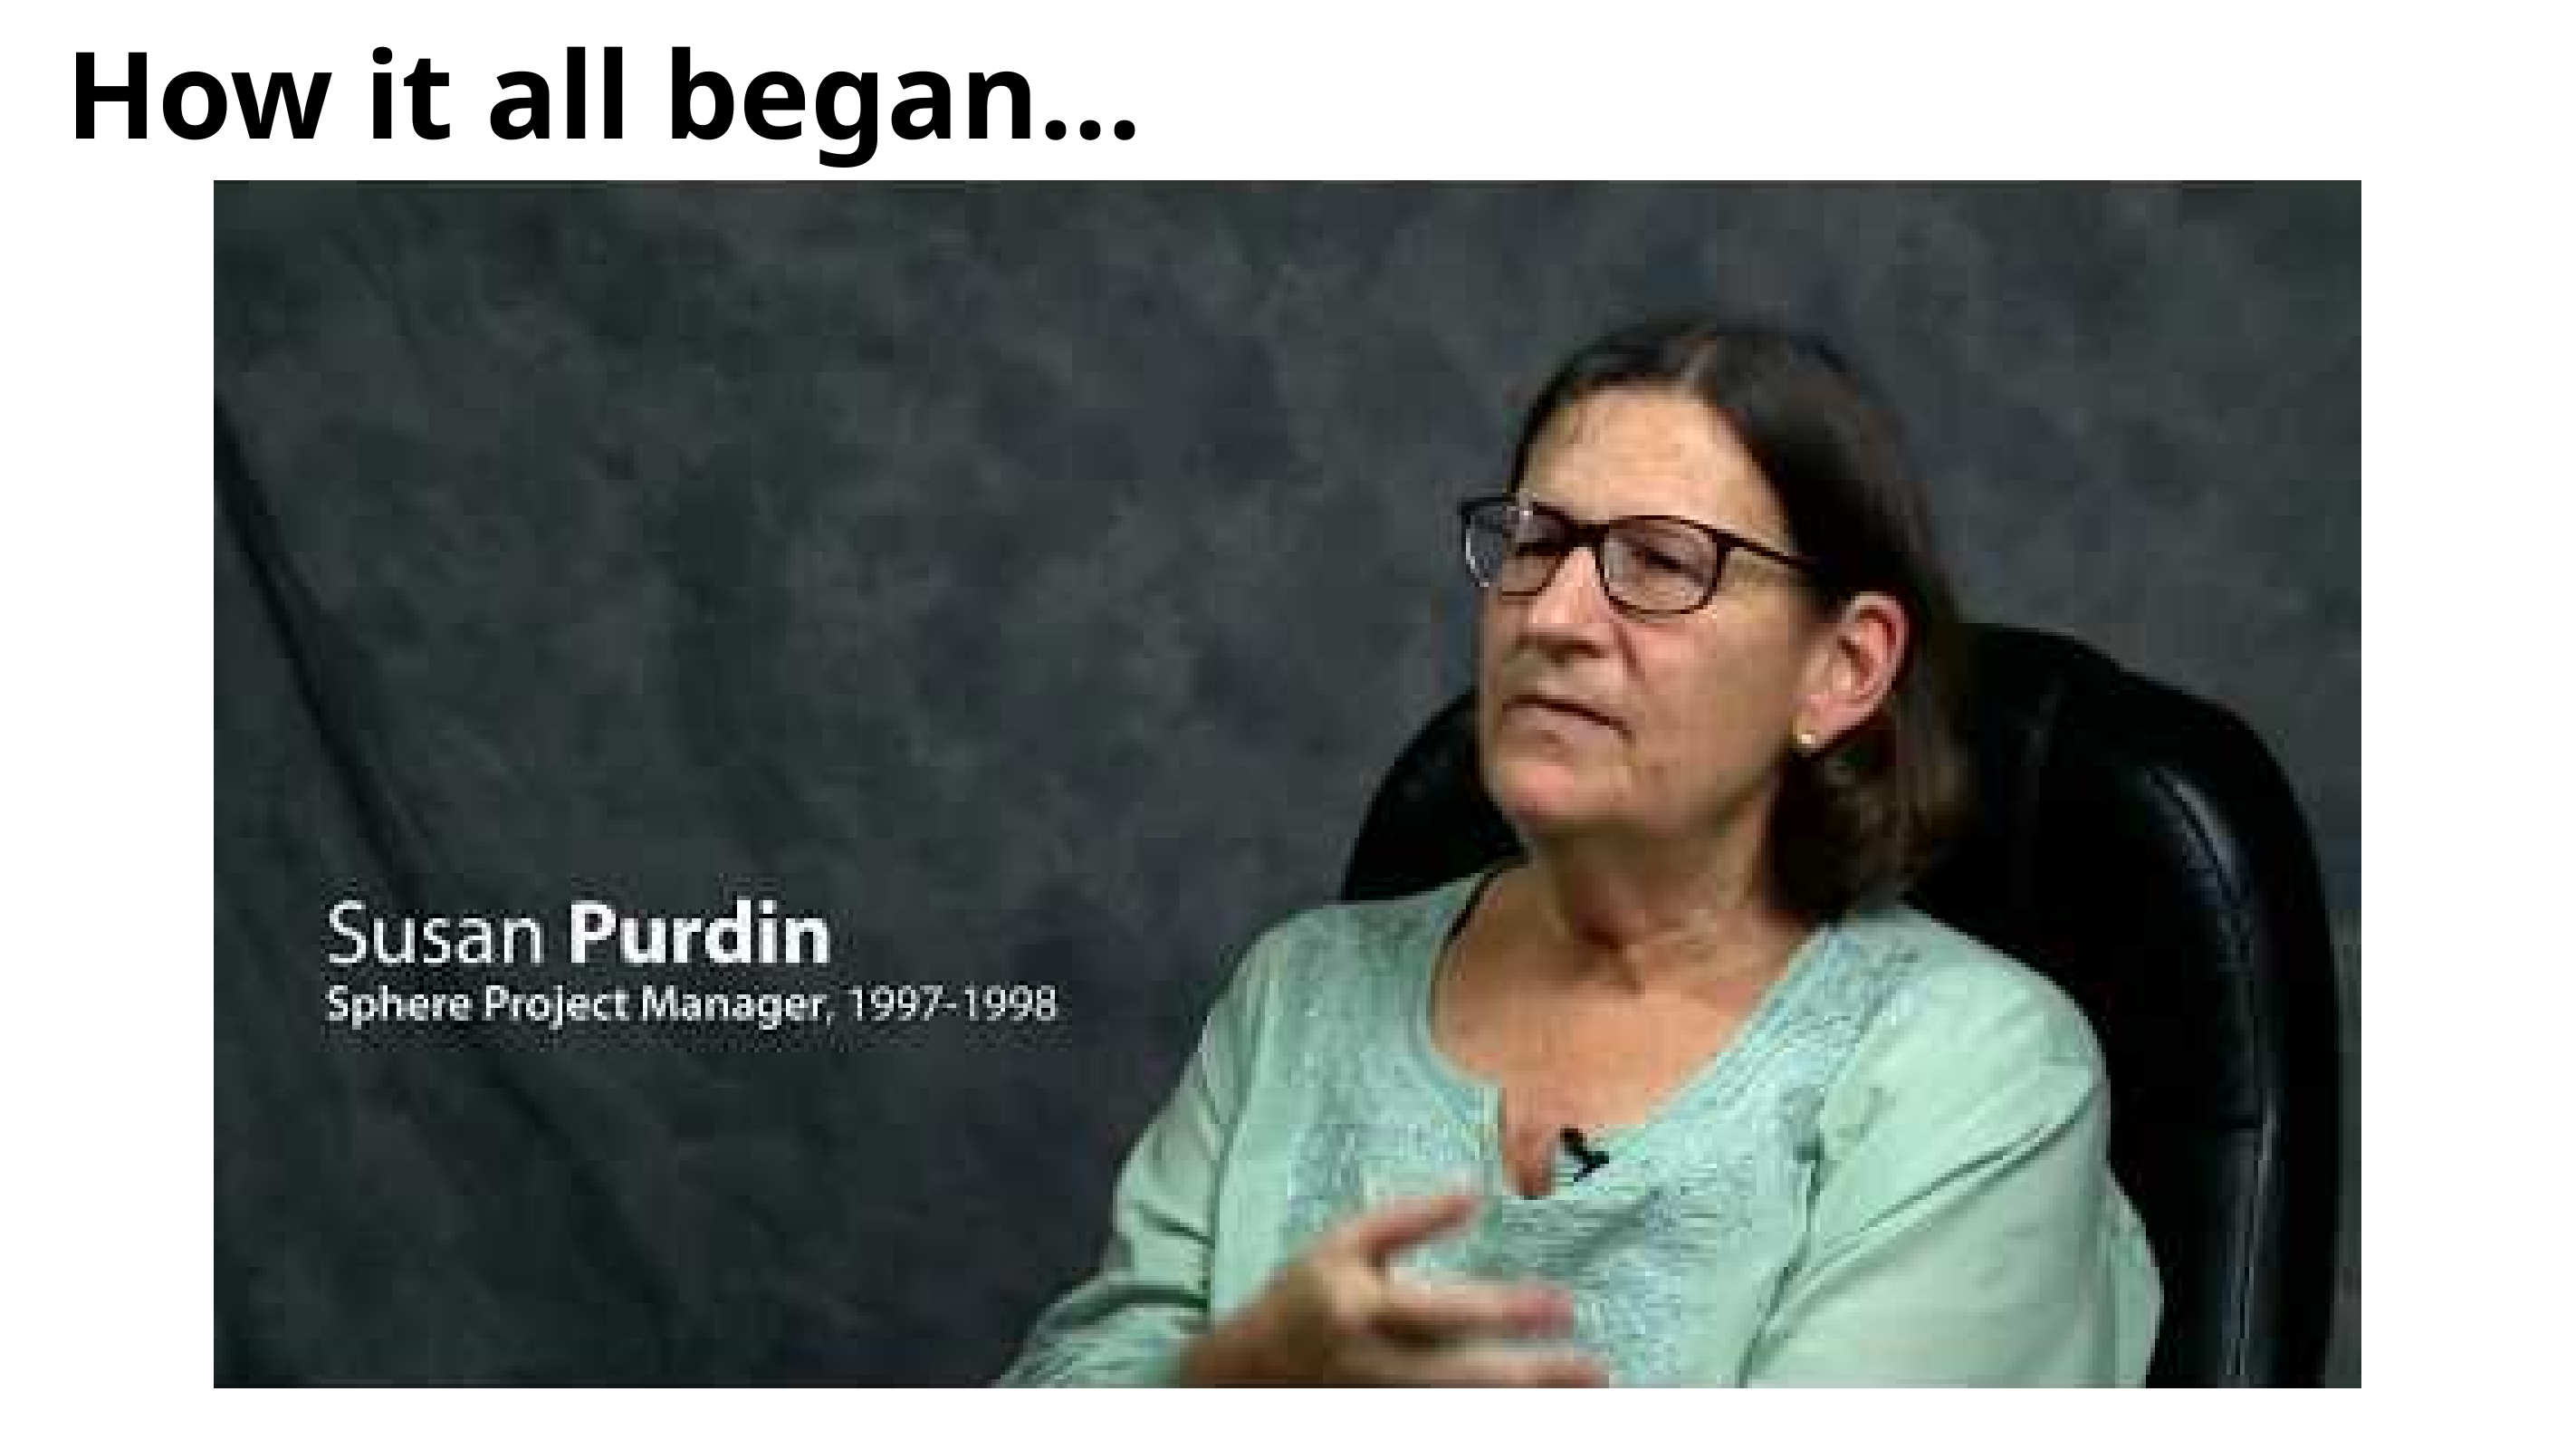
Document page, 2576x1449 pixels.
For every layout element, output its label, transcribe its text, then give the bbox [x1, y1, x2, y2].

title How it all began… [57, 10, 2131, 179]
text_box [213, 179, 2362, 1389]
